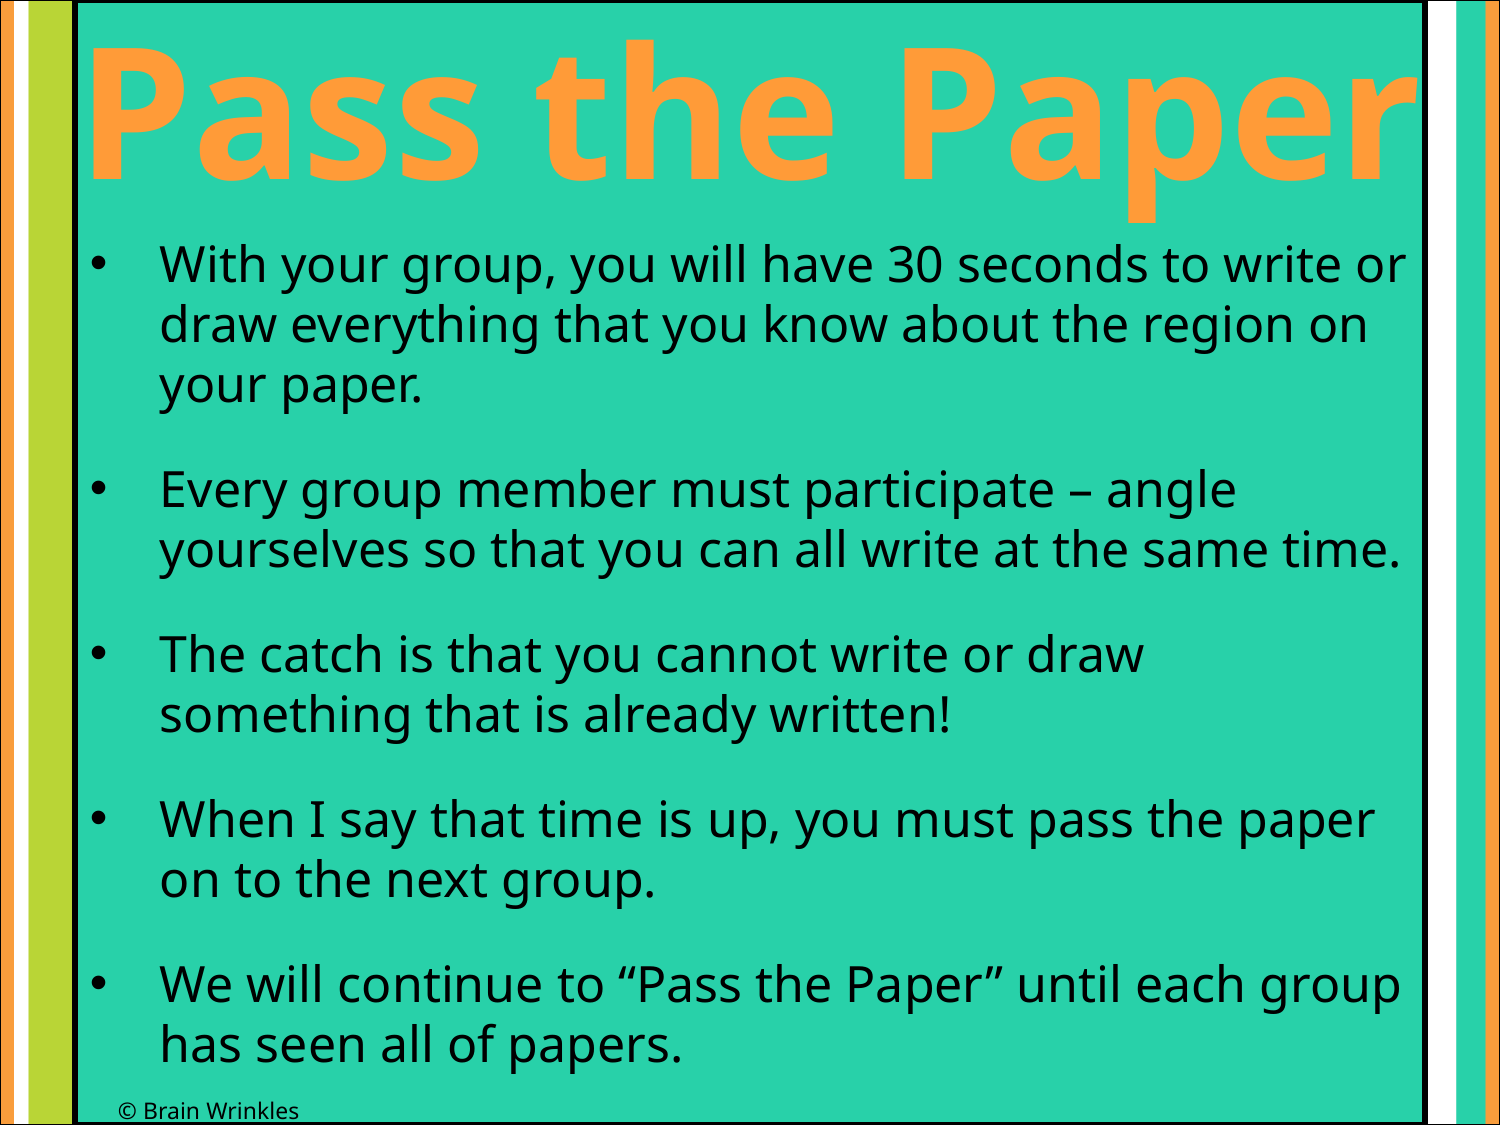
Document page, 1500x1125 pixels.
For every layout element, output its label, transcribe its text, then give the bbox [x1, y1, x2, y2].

text_box With your group, you will have 30 seconds to write or draw everything that you know about the region on your paper. Every group member must participate – angle yourselves so that you can all write at the same time. The catch is that you cannot write or draw something that is already written! When I say that time is up, you must pass the paper on to the next group. We will continue to “Pass the Paper” until each group has seen all of papers. [74, 224, 1425, 1125]
text_box Pass the Paper [66, 0, 1434, 223]
text_box [1426, 0, 1500, 1125]
text_box © Brain Wrinkles [103, 1089, 539, 1125]
text_box [0, 0, 74, 1125]
